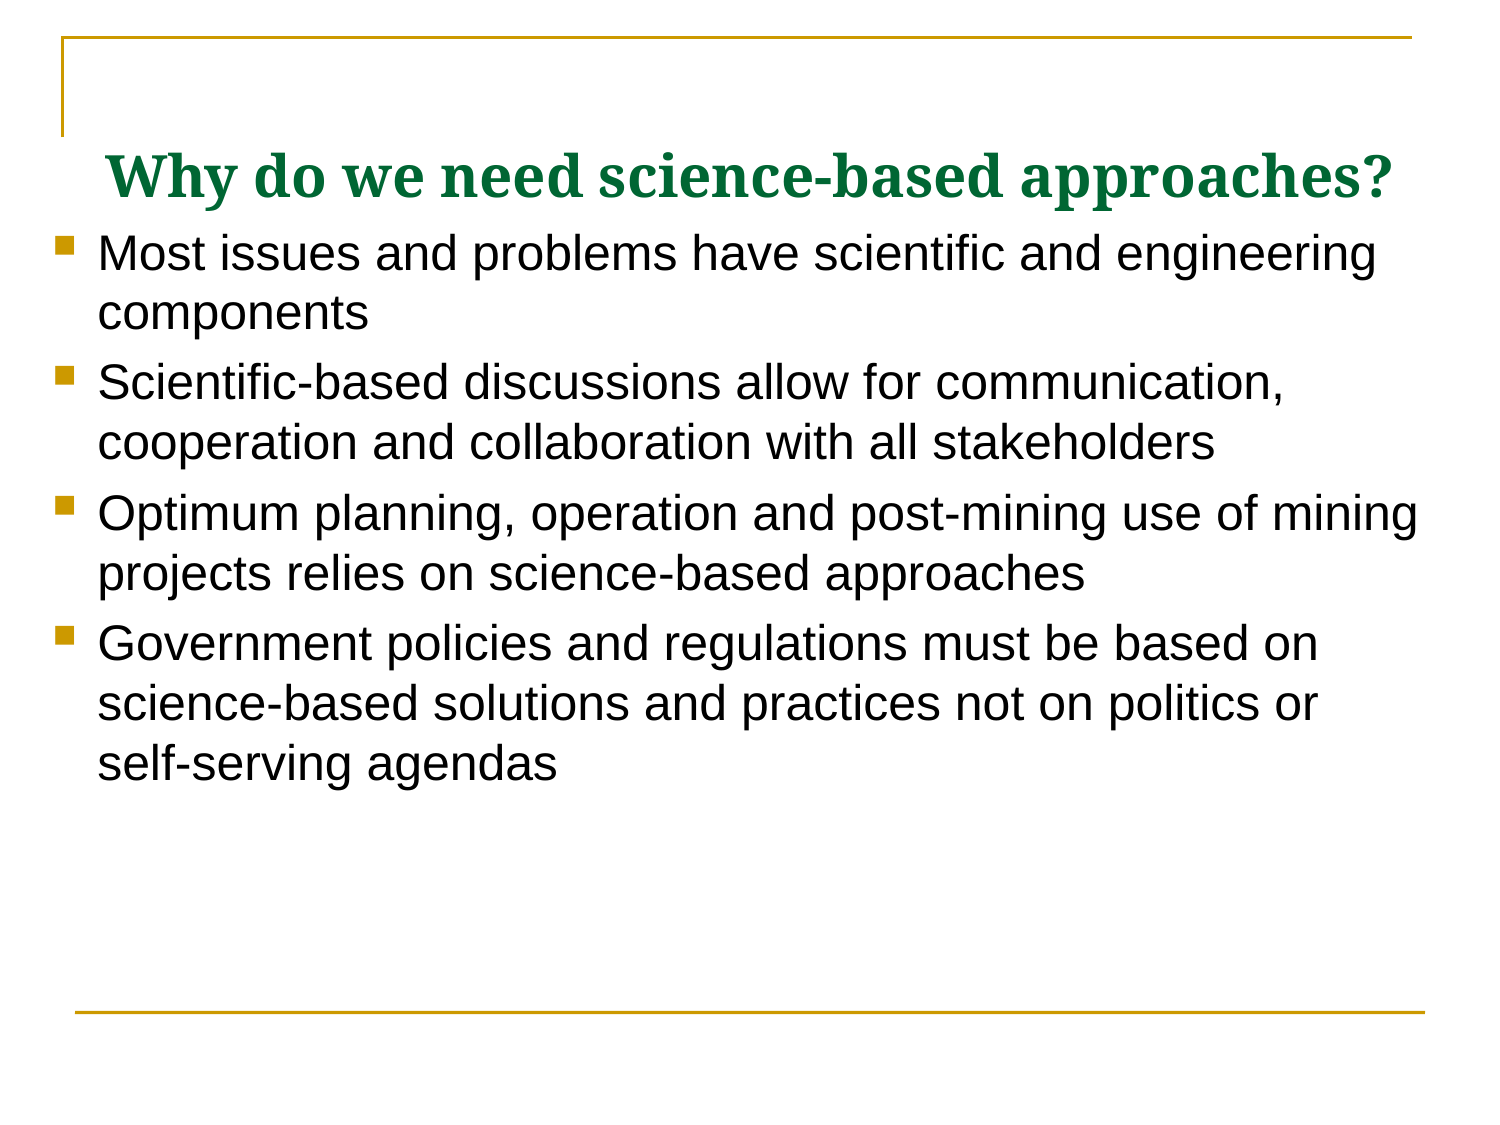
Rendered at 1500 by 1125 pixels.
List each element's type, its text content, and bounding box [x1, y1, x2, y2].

list Most issues and problems have scientific and engineering components Scientific-based discussions allow for communication, cooperation and collaboration with all stakeholders Optimum planning, operation and post-mining use of mining projects relies on science-based approaches Government policies and regulations must be based on science-based solutions and practices not on politics or self-serving agendas [37, 212, 1438, 1038]
title Why do we need science-based approaches? [75, 62, 1425, 212]
